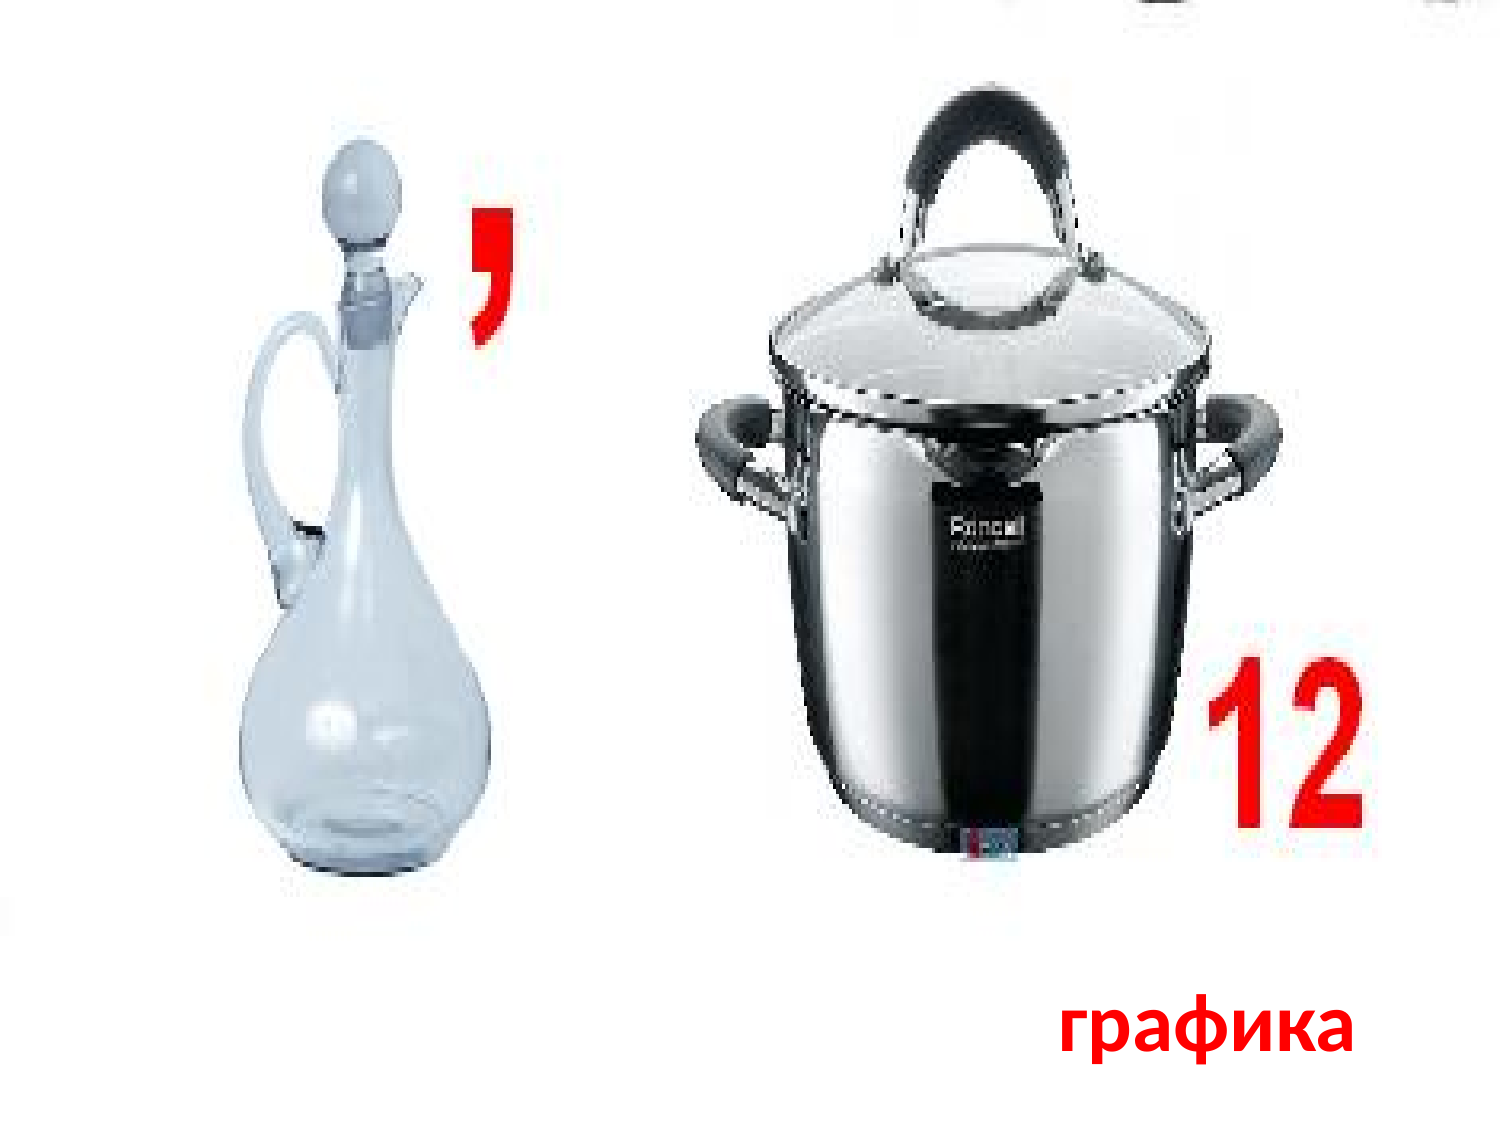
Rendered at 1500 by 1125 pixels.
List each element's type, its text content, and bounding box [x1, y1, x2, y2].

picture [0, 0, 1500, 985]
text_box графика [1043, 993, 1372, 1076]
